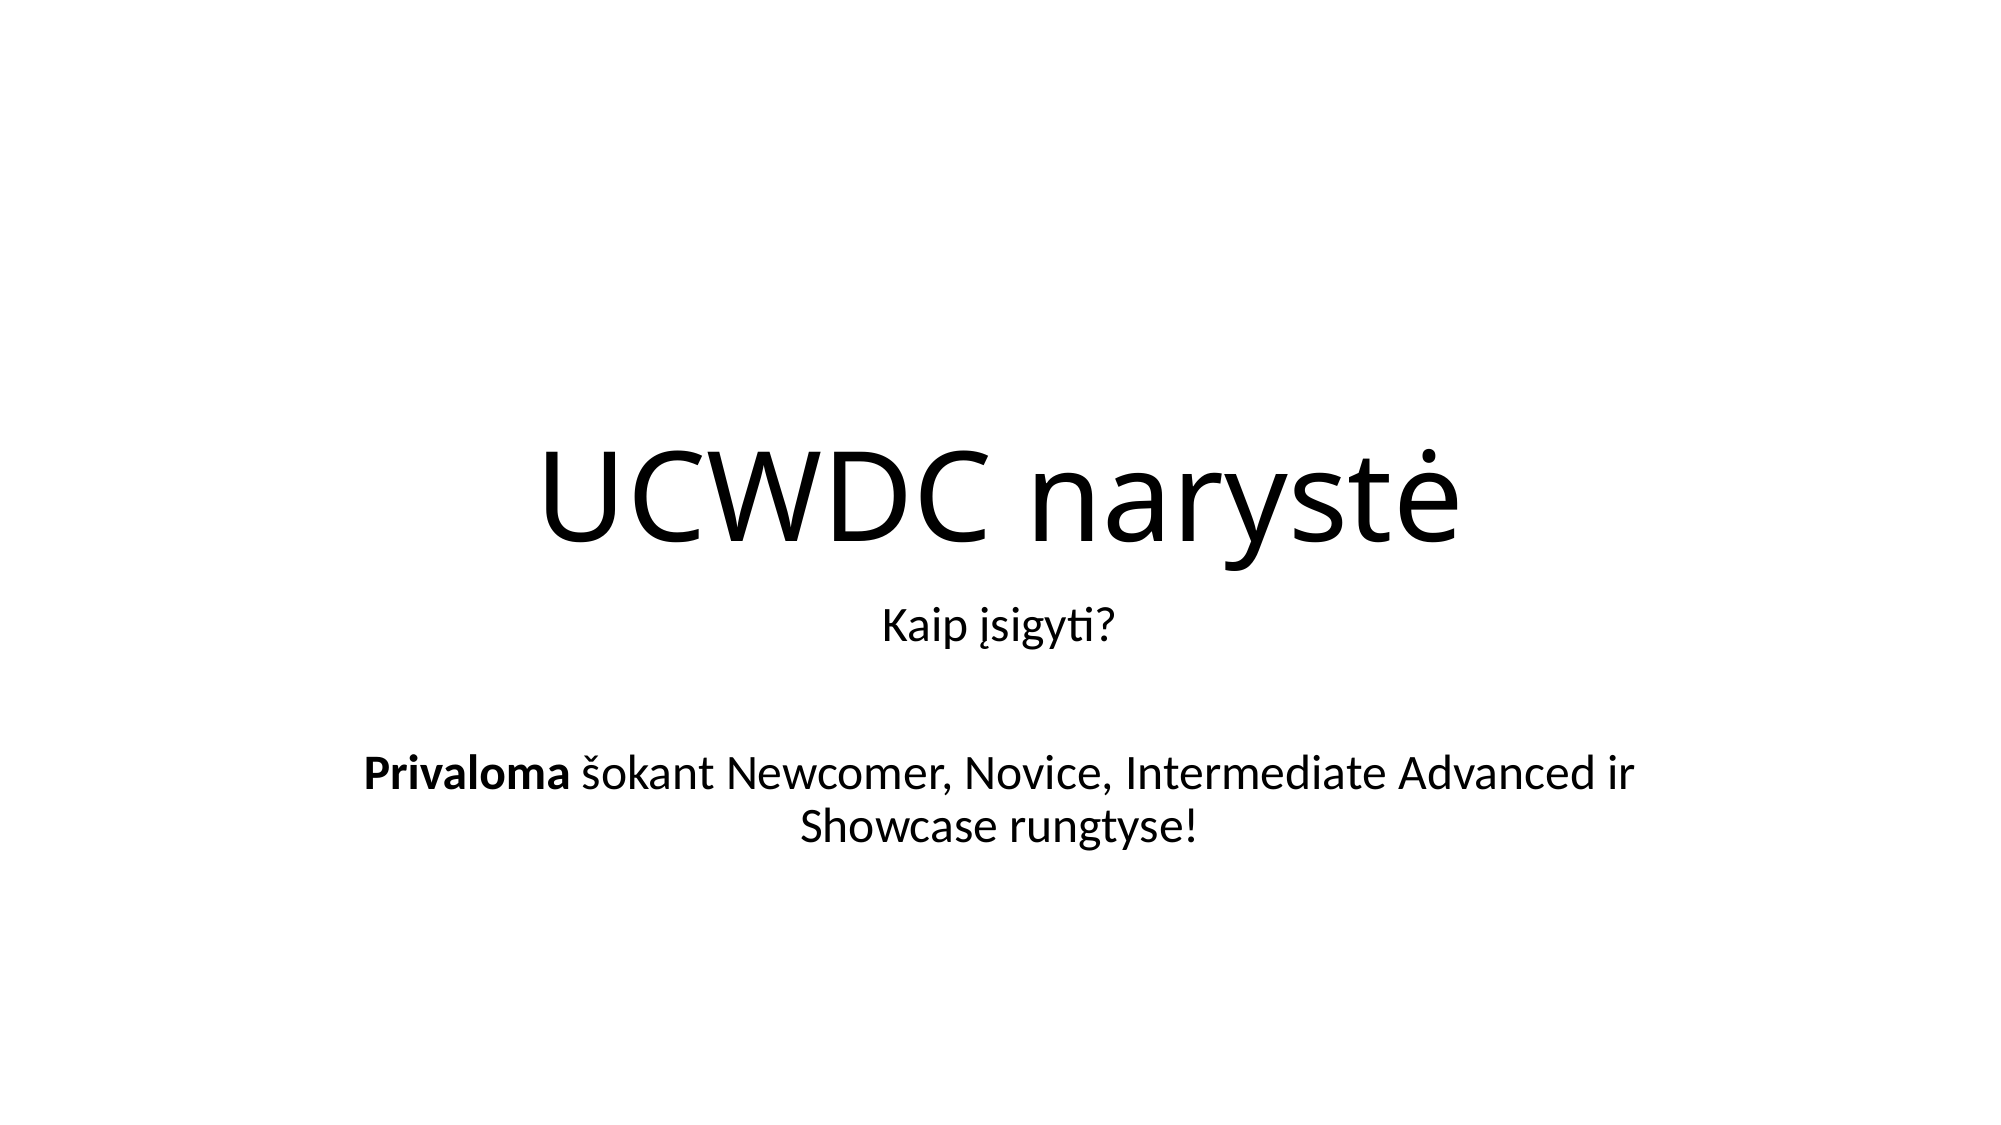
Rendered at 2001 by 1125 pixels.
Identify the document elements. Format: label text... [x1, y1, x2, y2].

title UCWDC narystė [249, 184, 1750, 576]
subtitle Kaip įsigyti? Privaloma šokant Newcomer, Novice, Intermediate Advanced ir Showcase rungtyse! [249, 590, 1750, 863]
